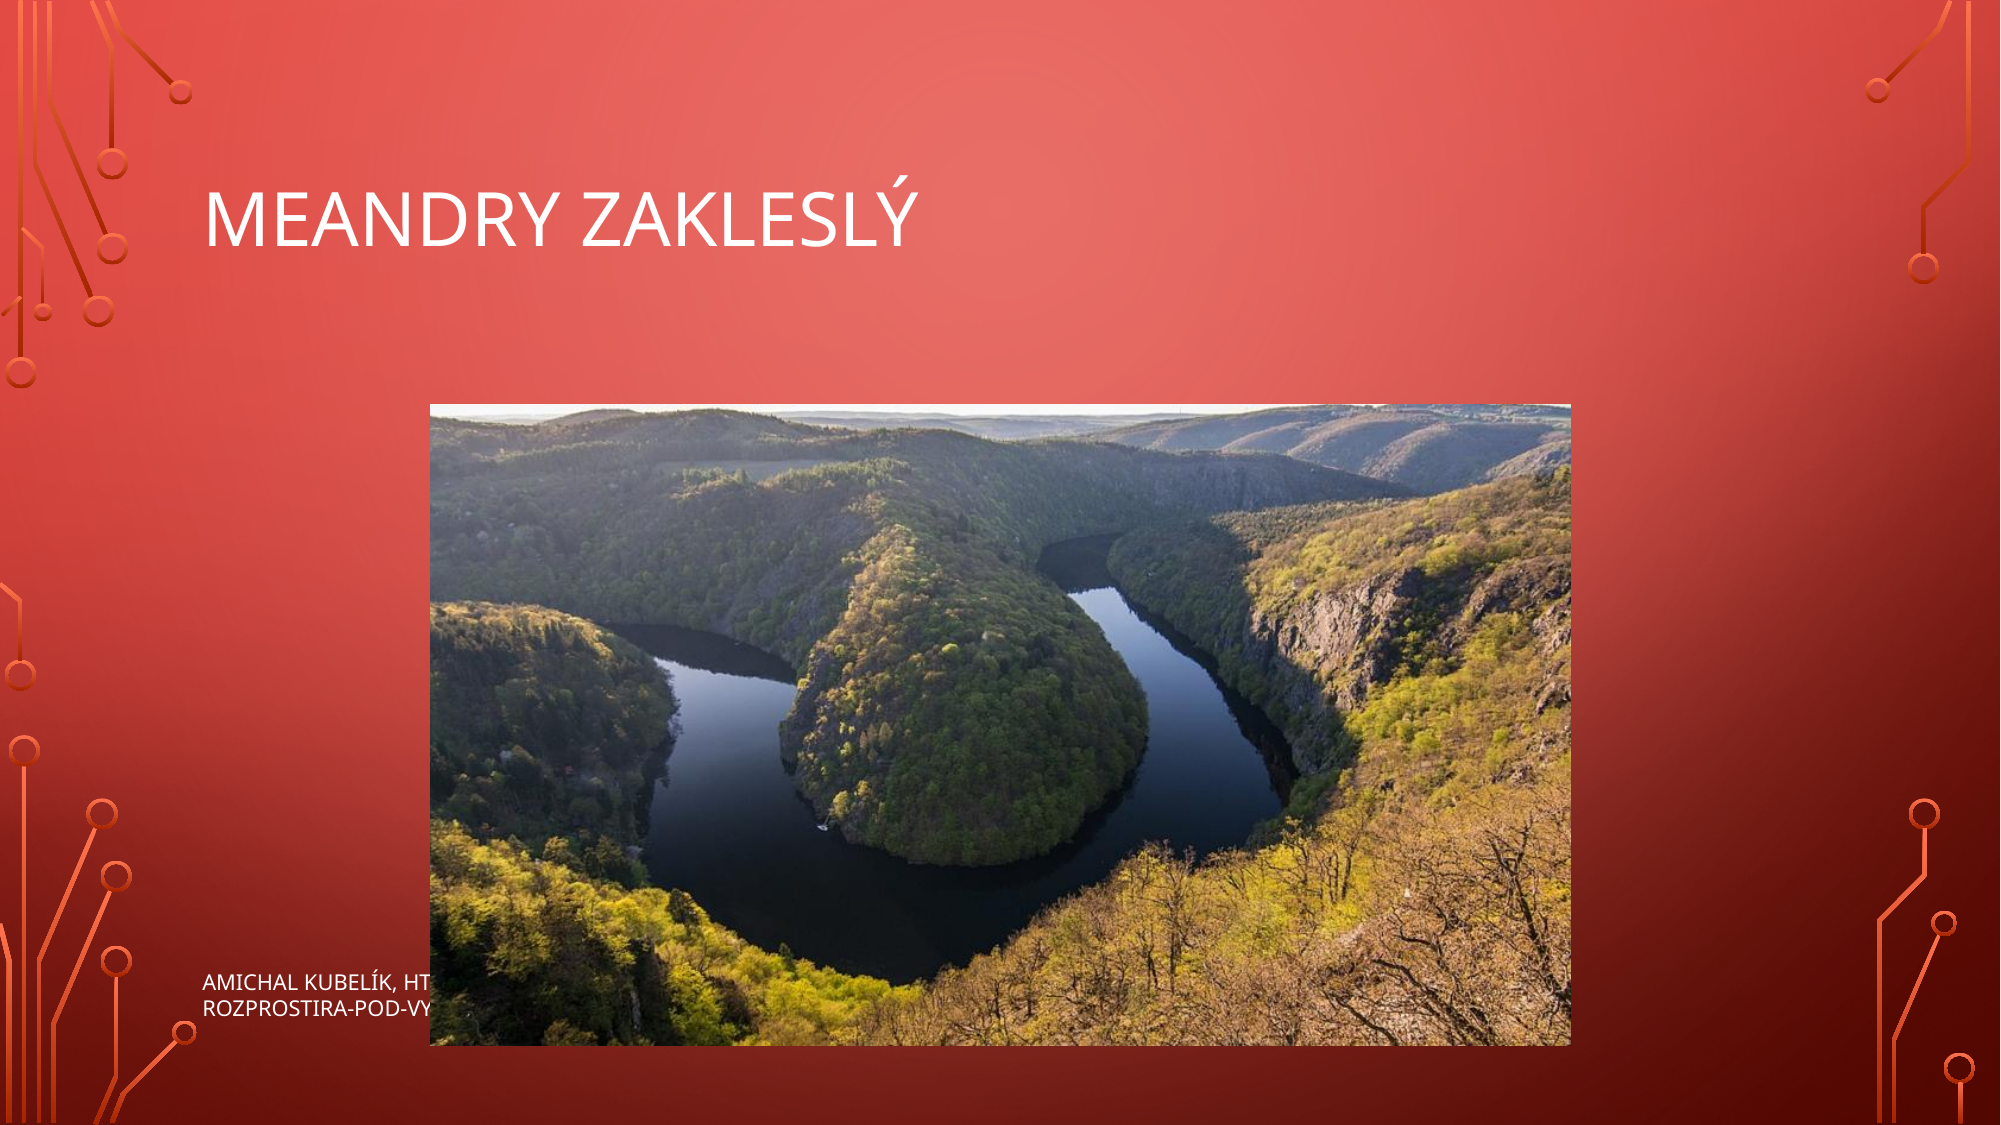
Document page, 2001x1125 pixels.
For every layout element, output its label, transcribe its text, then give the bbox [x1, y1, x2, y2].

title Meandry zakleslý [187, 101, 1813, 344]
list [429, 404, 1571, 1047]
footer aMichal Kubelík, https://regiony.rozhlas.cz/nejkrasnejsi-meandr-reky-vltavy-se-rozprostira-pod-vyhlidkou-maj-jizne-od-prahy-7432415 [187, 965, 429, 1025]
